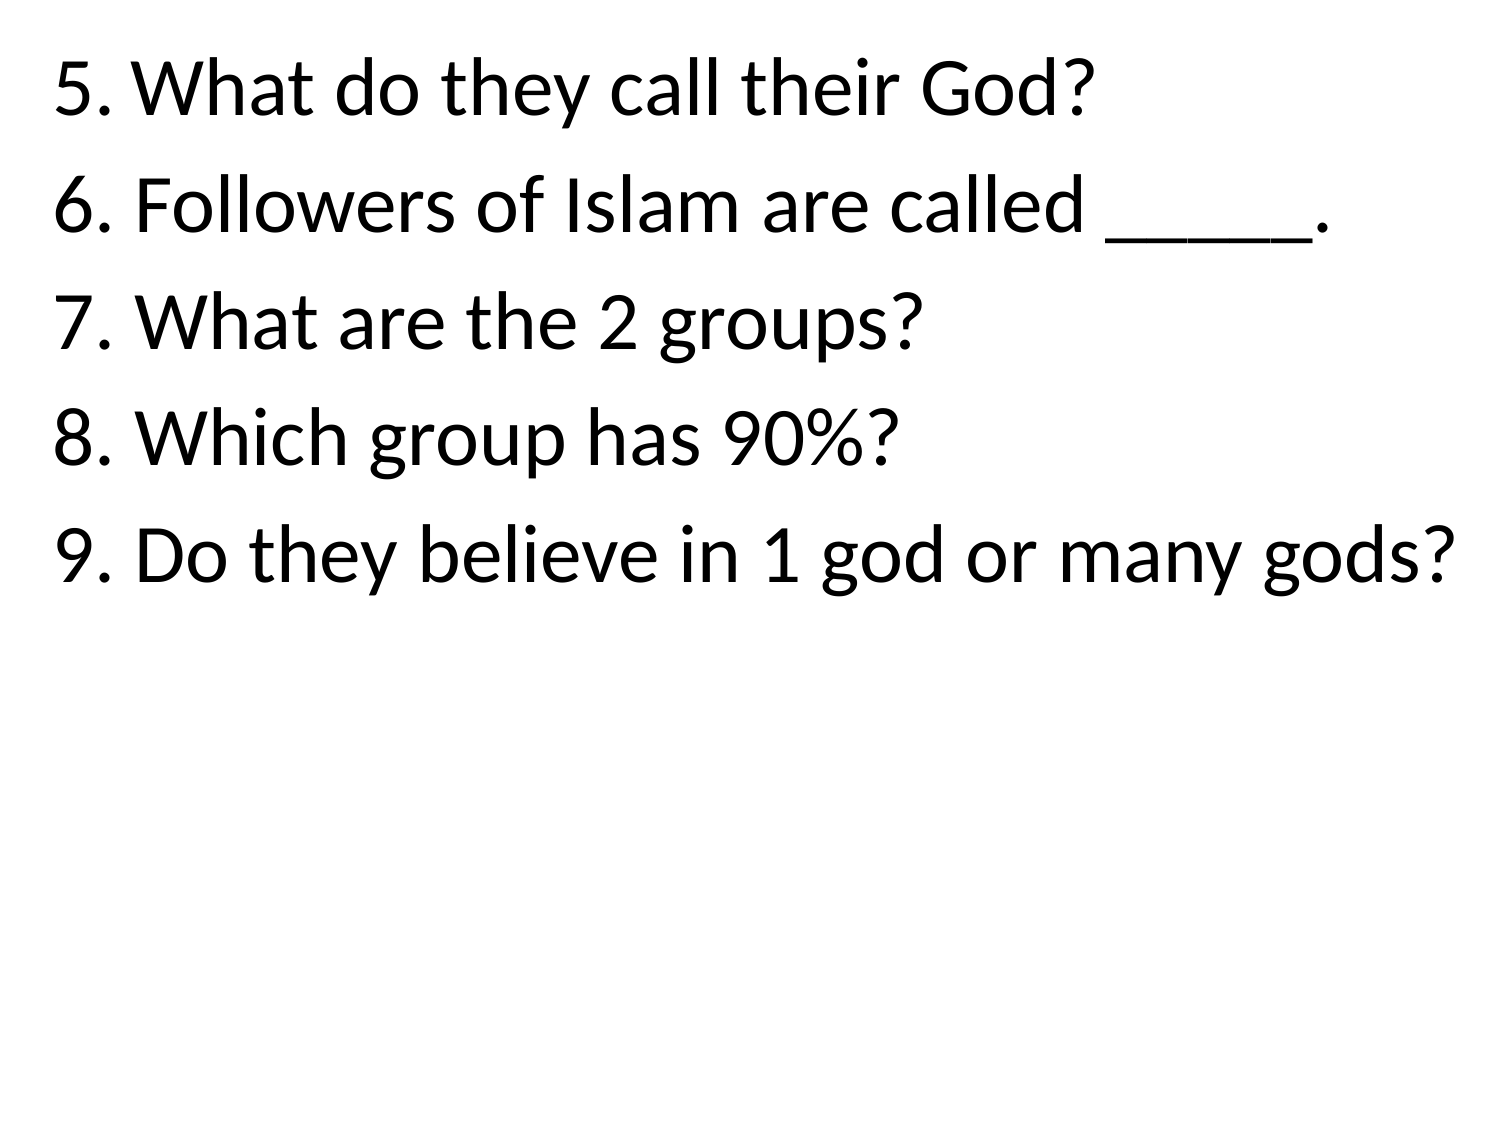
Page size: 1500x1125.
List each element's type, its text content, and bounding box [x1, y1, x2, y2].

list 5. What do they call their God? 6. Followers of Islam are called _____. 7. What are the 2 groups? 8. Which group has 90%? 9. Do they believe in 1 god or many gods? [37, 24, 1500, 938]
